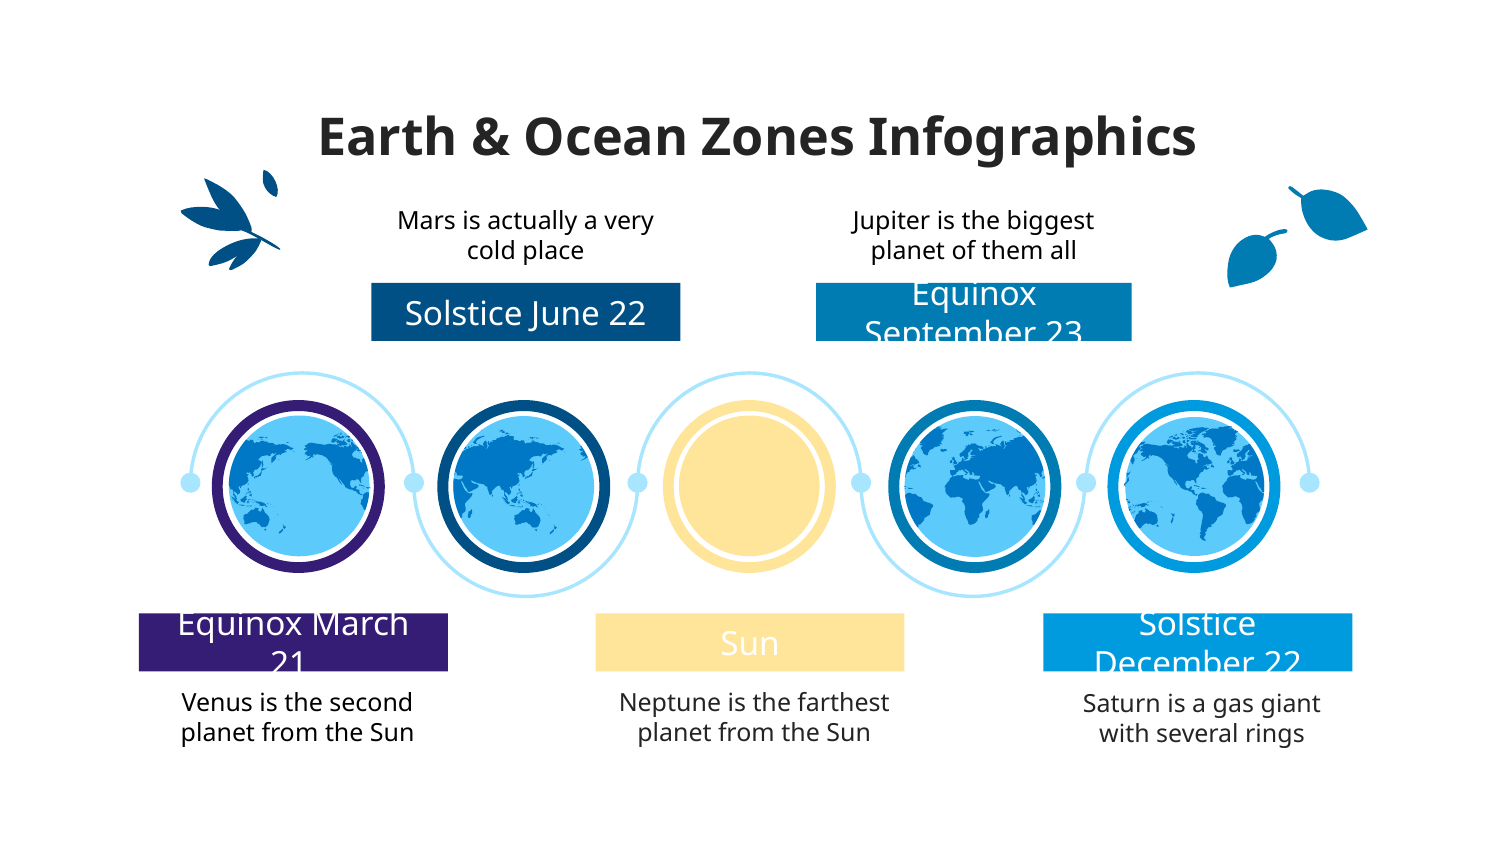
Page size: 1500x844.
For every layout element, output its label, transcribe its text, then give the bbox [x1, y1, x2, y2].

text_box Jupiter is the biggest planet of them all [816, 189, 1132, 282]
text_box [1226, 185, 1368, 288]
text_box [262, 169, 273, 176]
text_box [453, 415, 595, 558]
text_box Solstice December 22 [1043, 613, 1353, 672]
text_box Neptune is the farthest planet from the Sun [599, 671, 909, 766]
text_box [180, 372, 1320, 597]
text_box [138, 183, 312, 314]
text_box Mars is actually a very cold place [371, 189, 681, 282]
title Earth & Ocean Zones Infographics [88, 88, 1427, 183]
text_box Equinox March 21 [138, 613, 448, 672]
text_box Saturn is a gas giant with several rings [1047, 672, 1357, 767]
text_box Sun [595, 613, 905, 672]
text_box Venus is the second planet from the Sun [143, 671, 453, 766]
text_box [1123, 416, 1265, 557]
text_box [904, 415, 1055, 558]
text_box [180, 178, 282, 271]
text_box Equinox September 23 [816, 282, 1132, 341]
text_box Solstice June 22 [371, 282, 681, 341]
